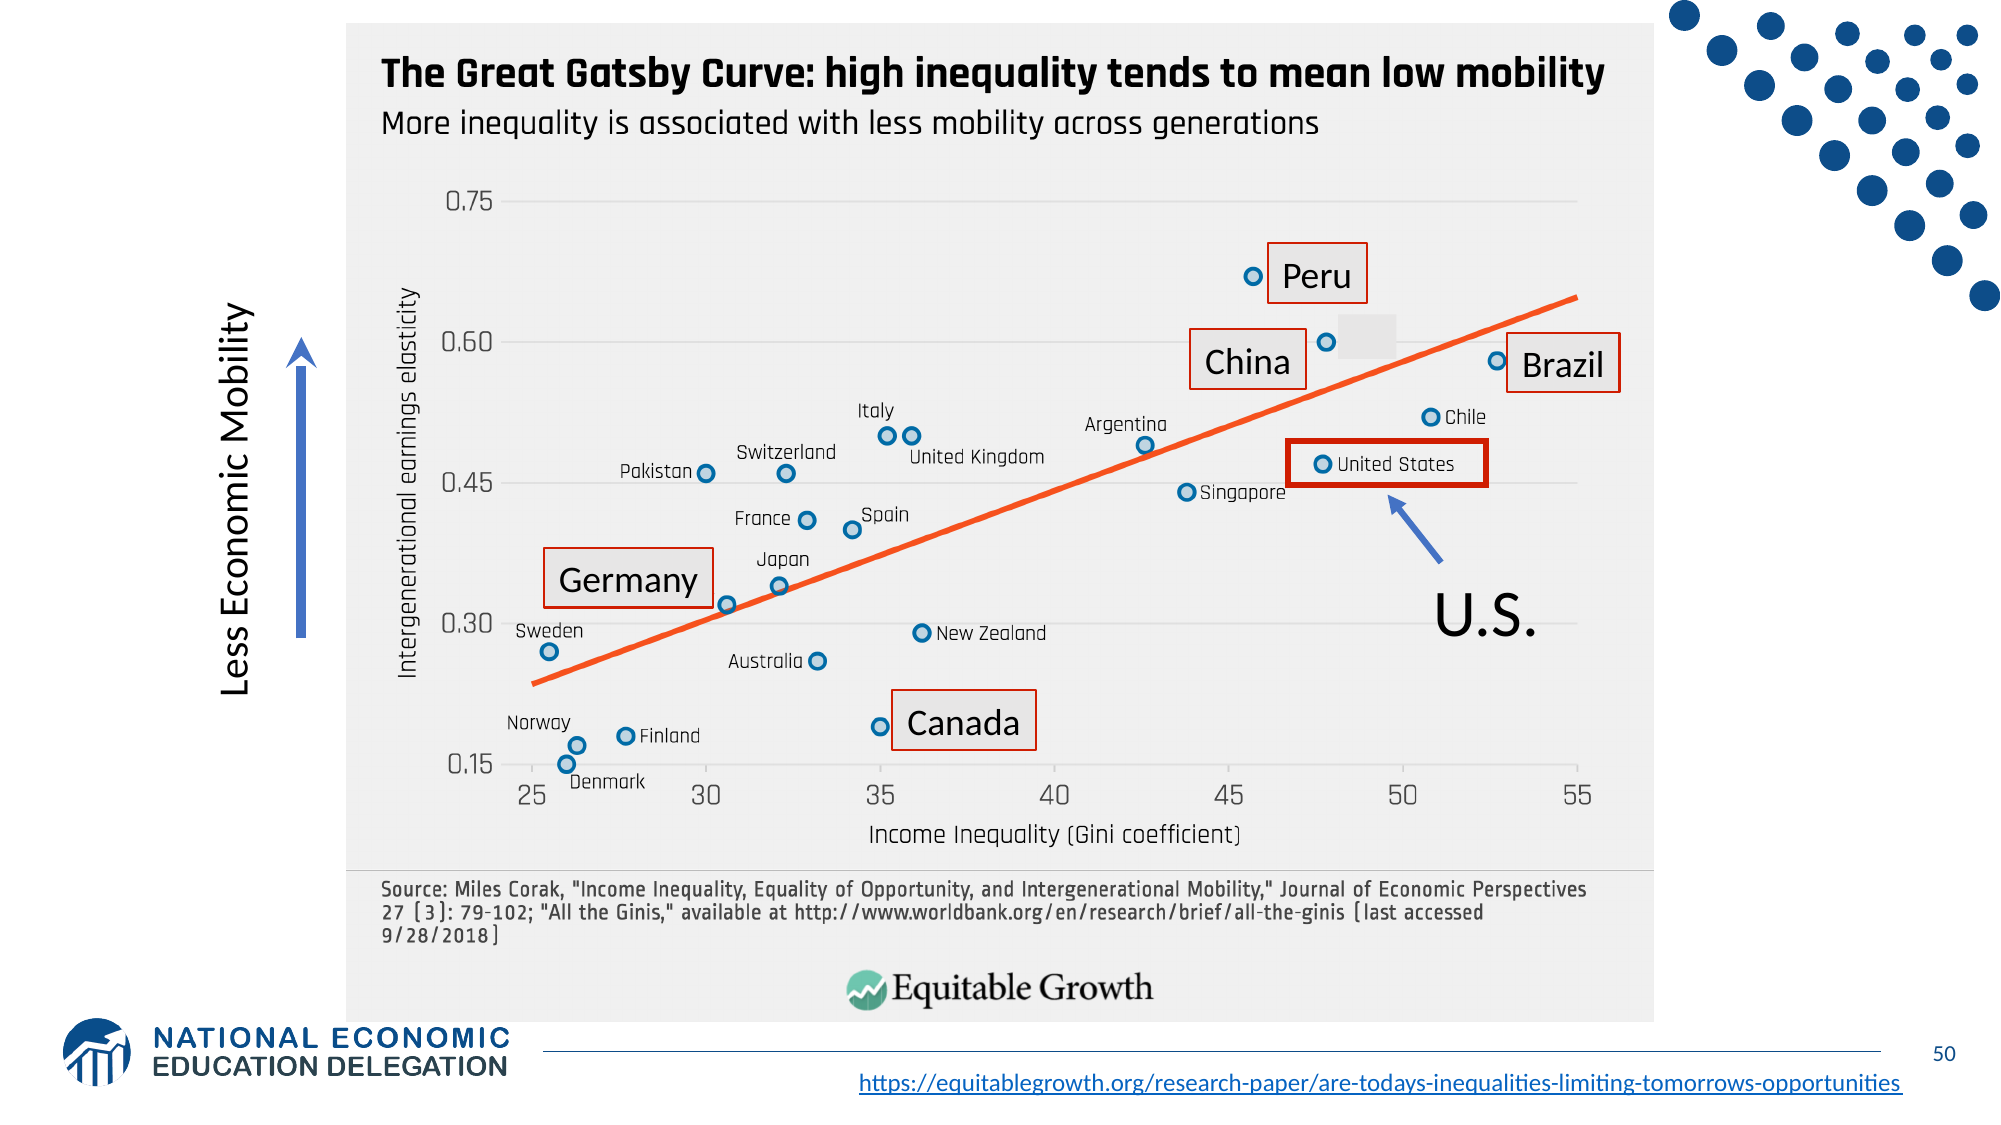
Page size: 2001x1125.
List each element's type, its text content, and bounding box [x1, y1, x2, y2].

slide_number 50 [1521, 1022, 1972, 1082]
text_box https://equitablegrowth.org/research-paper/are-todays-inequalities-limiting-tomorrows-opportunities [844, 1059, 1918, 1104]
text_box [1288, 441, 1556, 659]
picture [55, 23, 1654, 1091]
text_box Less Economic Mobility [198, 287, 264, 712]
